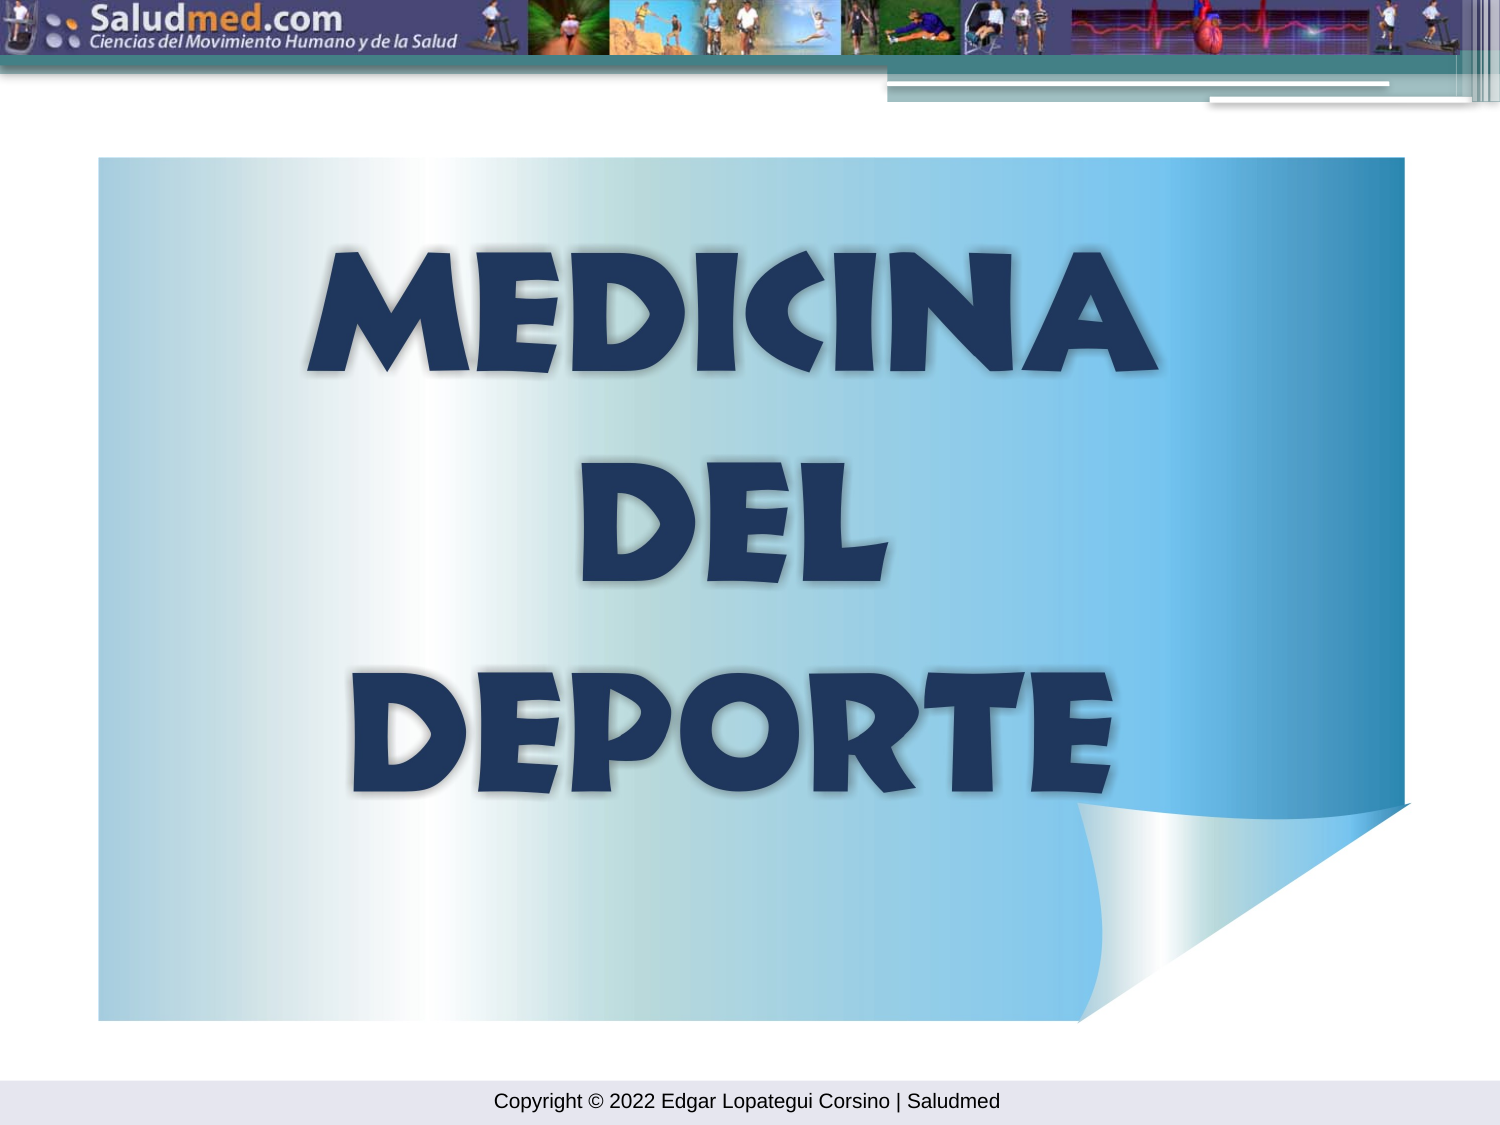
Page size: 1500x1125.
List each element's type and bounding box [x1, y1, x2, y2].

picture [98, 157, 1412, 1024]
picture [0, 0, 1460, 55]
